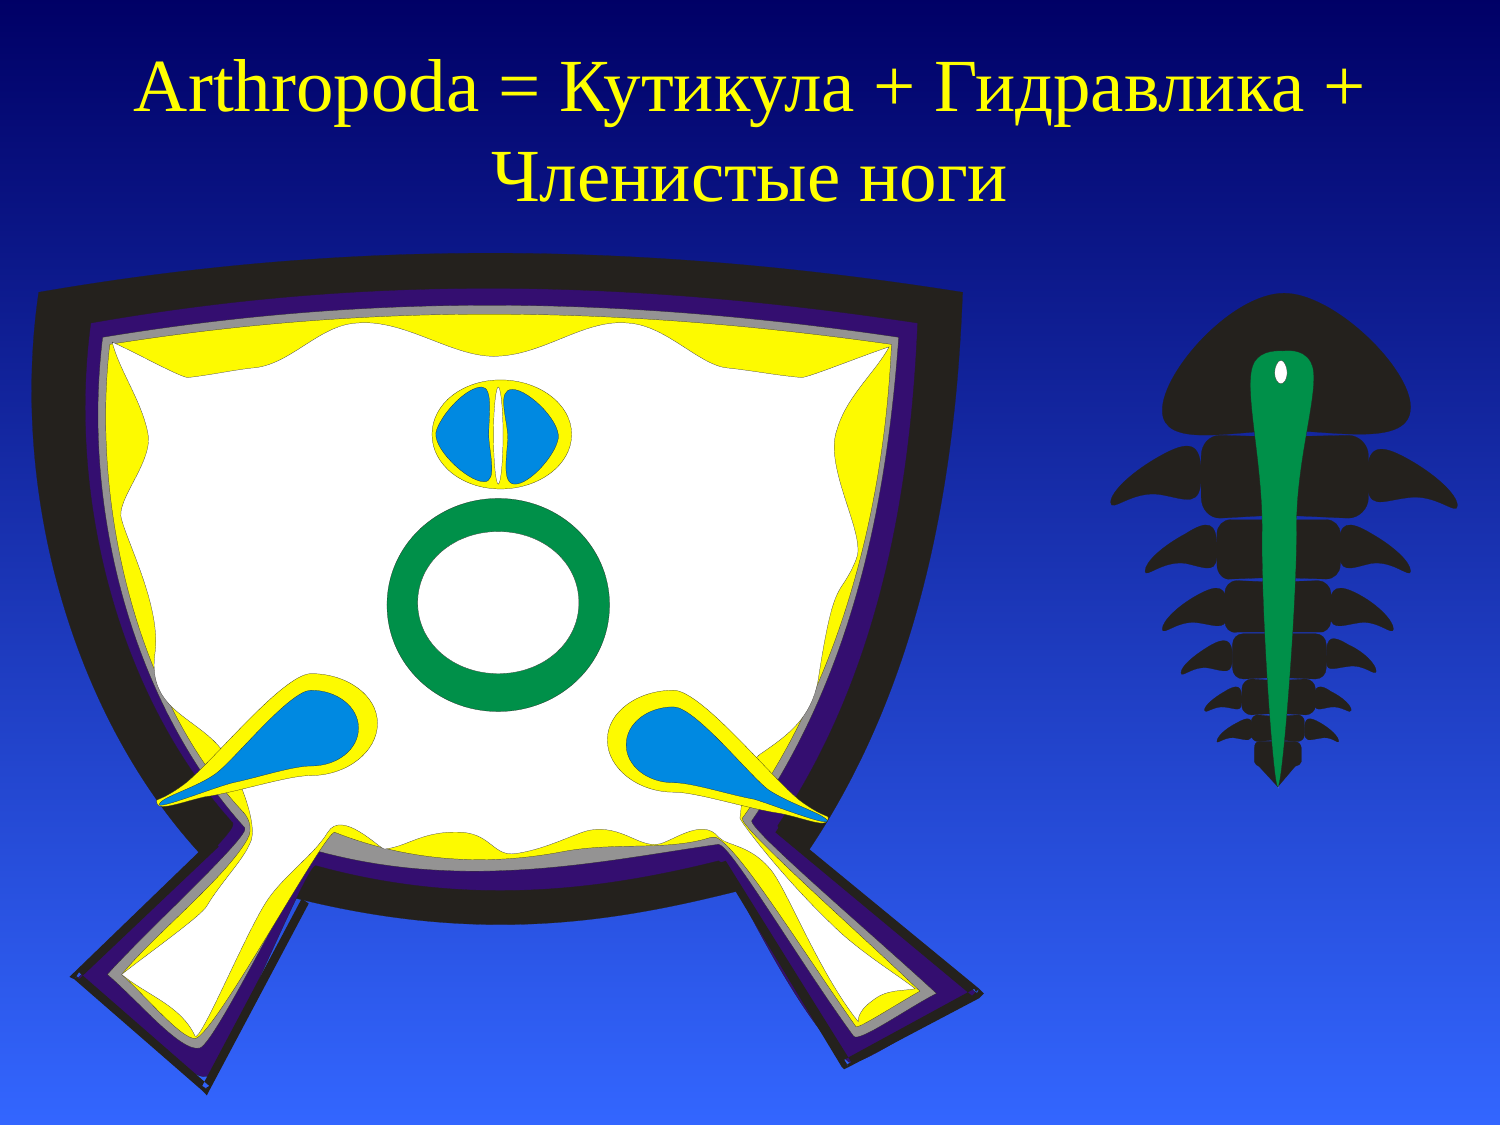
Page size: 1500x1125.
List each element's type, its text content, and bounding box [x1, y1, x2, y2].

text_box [26, 247, 990, 1101]
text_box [1107, 289, 1462, 792]
title Arthropoda = Кутикула + Гидравлика + Членистые ноги [112, 29, 1388, 223]
